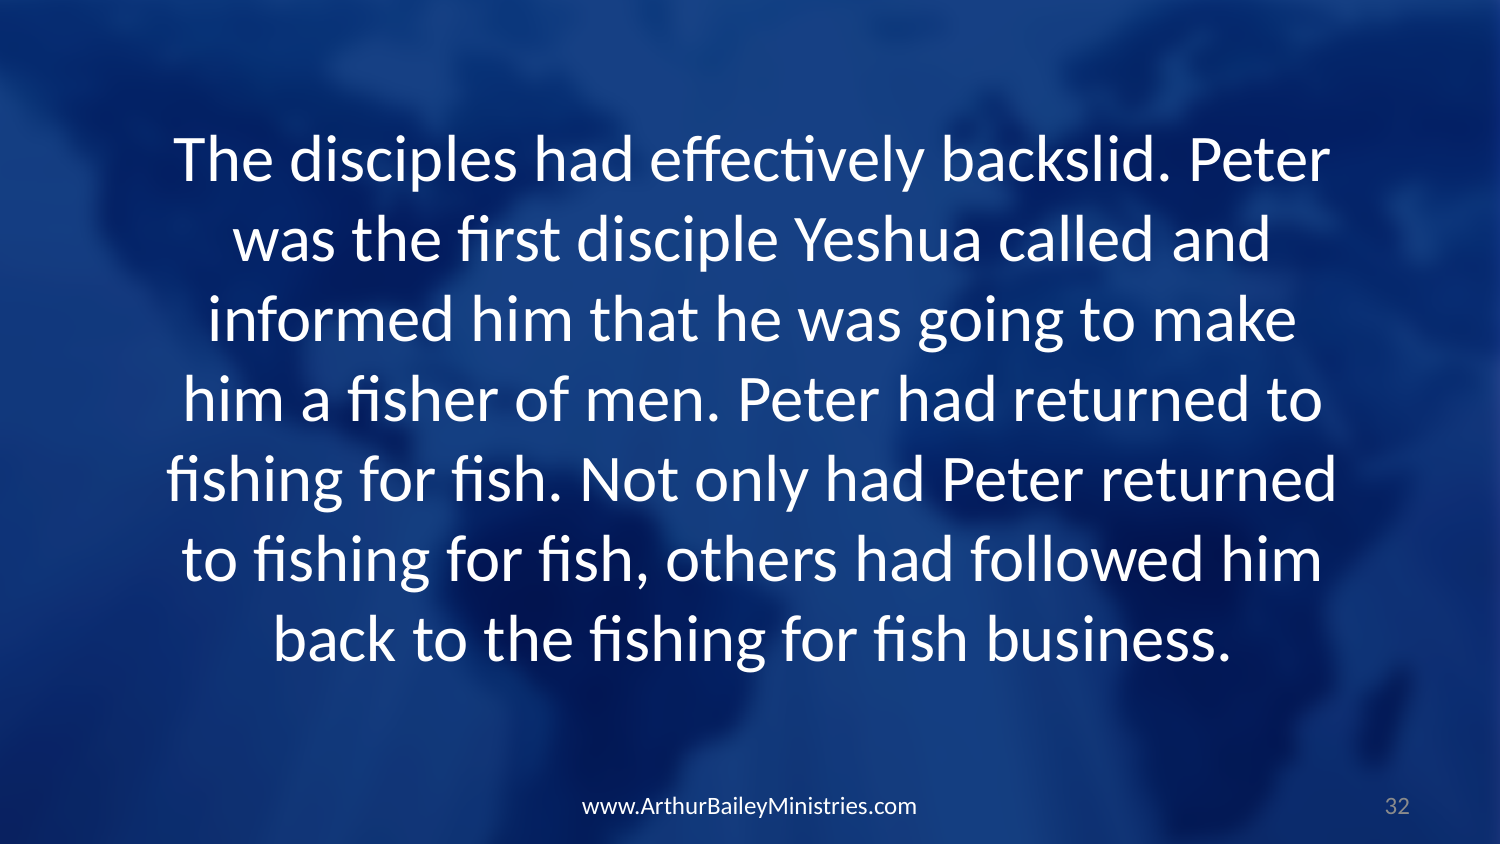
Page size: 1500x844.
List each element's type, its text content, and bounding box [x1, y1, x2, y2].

picture [0, 0, 1500, 844]
list The disciples had effectively backslid. Peter was the first disciple Yeshua called and informed him that he was going to make him a fisher of men. Peter had returned to fishing for fish. Not only had Peter returned to fishing for fish, others had followed him back to the fishing for fish business. [151, 107, 1355, 741]
footer www.ArthurBaileyMinistries.com [512, 782, 988, 827]
slide_number 32 [1074, 782, 1425, 827]
